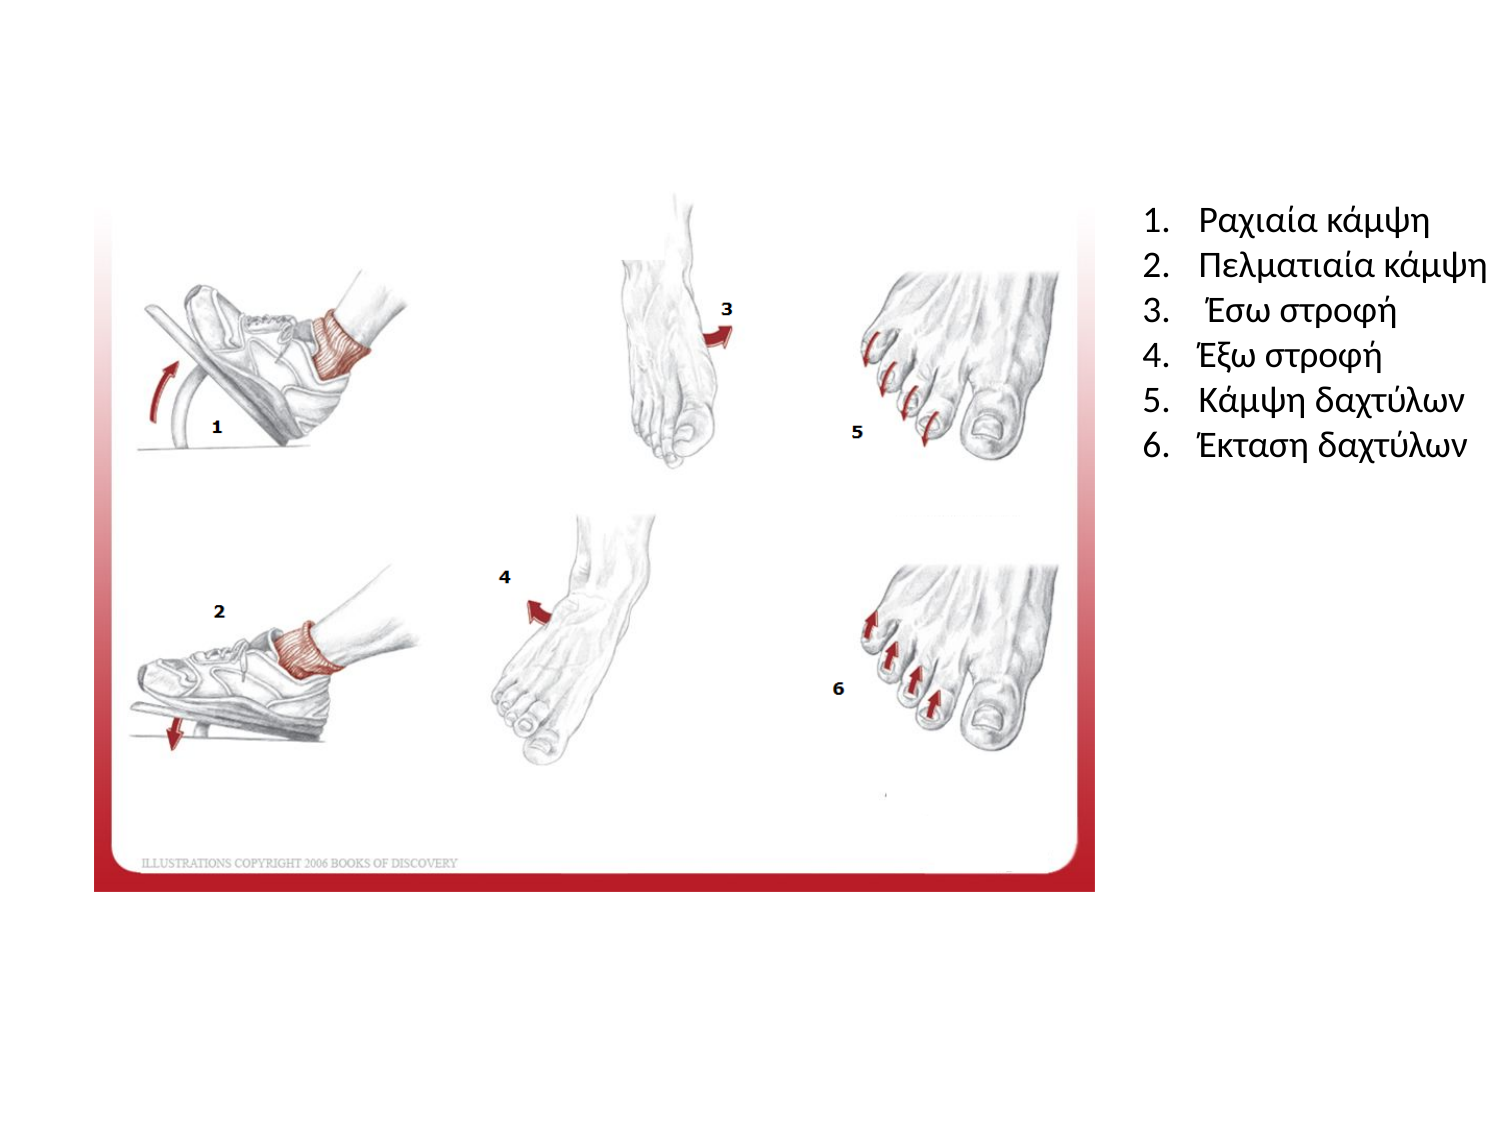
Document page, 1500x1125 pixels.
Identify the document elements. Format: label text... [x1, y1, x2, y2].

picture [93, 140, 1097, 893]
text_box Ραχιαία κάμψη Πελματιαία κάμψη Έσω στροφή Έξω στροφή Κάμψη δαχτύλων Έκταση δαχτύλων [1127, 187, 1500, 473]
